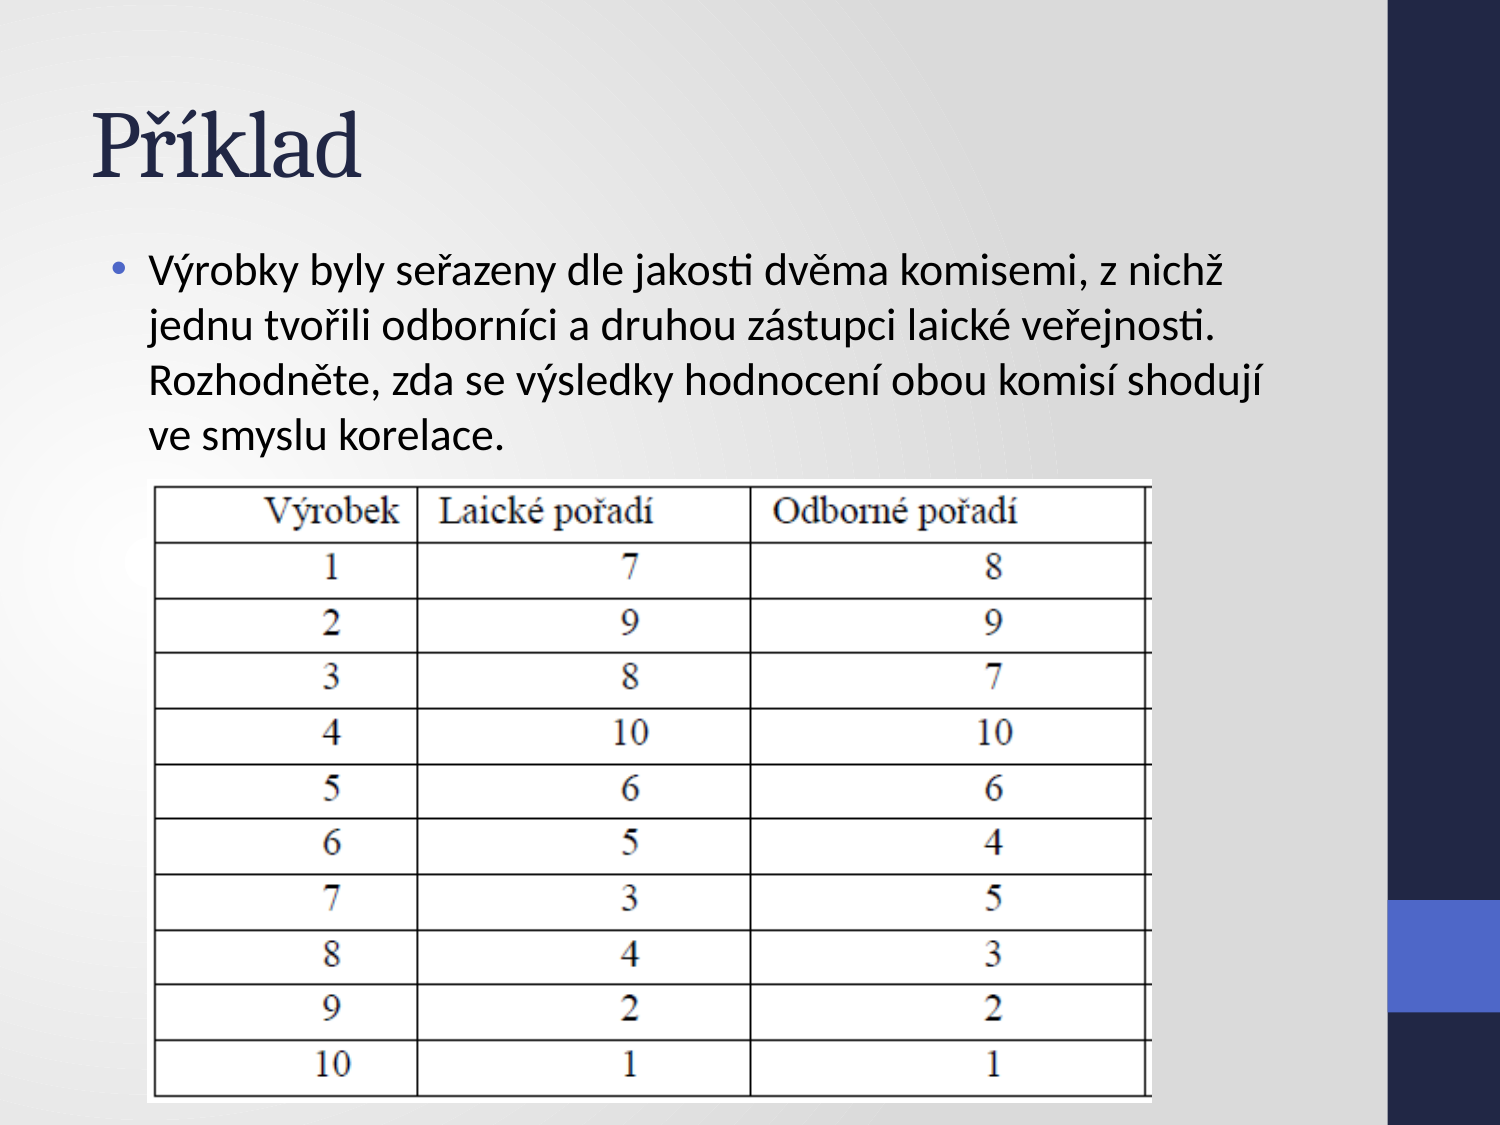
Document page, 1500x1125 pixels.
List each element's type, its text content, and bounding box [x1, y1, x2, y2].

list Výrobky byly seřazeny dle jakosti dvěma komisemi, z nichž jednu tvořili odborníci a druhou zástupci laické veřejnosti. Rozhodněte, zda se výsledky hodnocení obou komisí shodují ve smyslu korelace. [77, 232, 1328, 1021]
picture [146, 479, 1153, 1104]
title Příklad [75, 45, 1325, 233]
